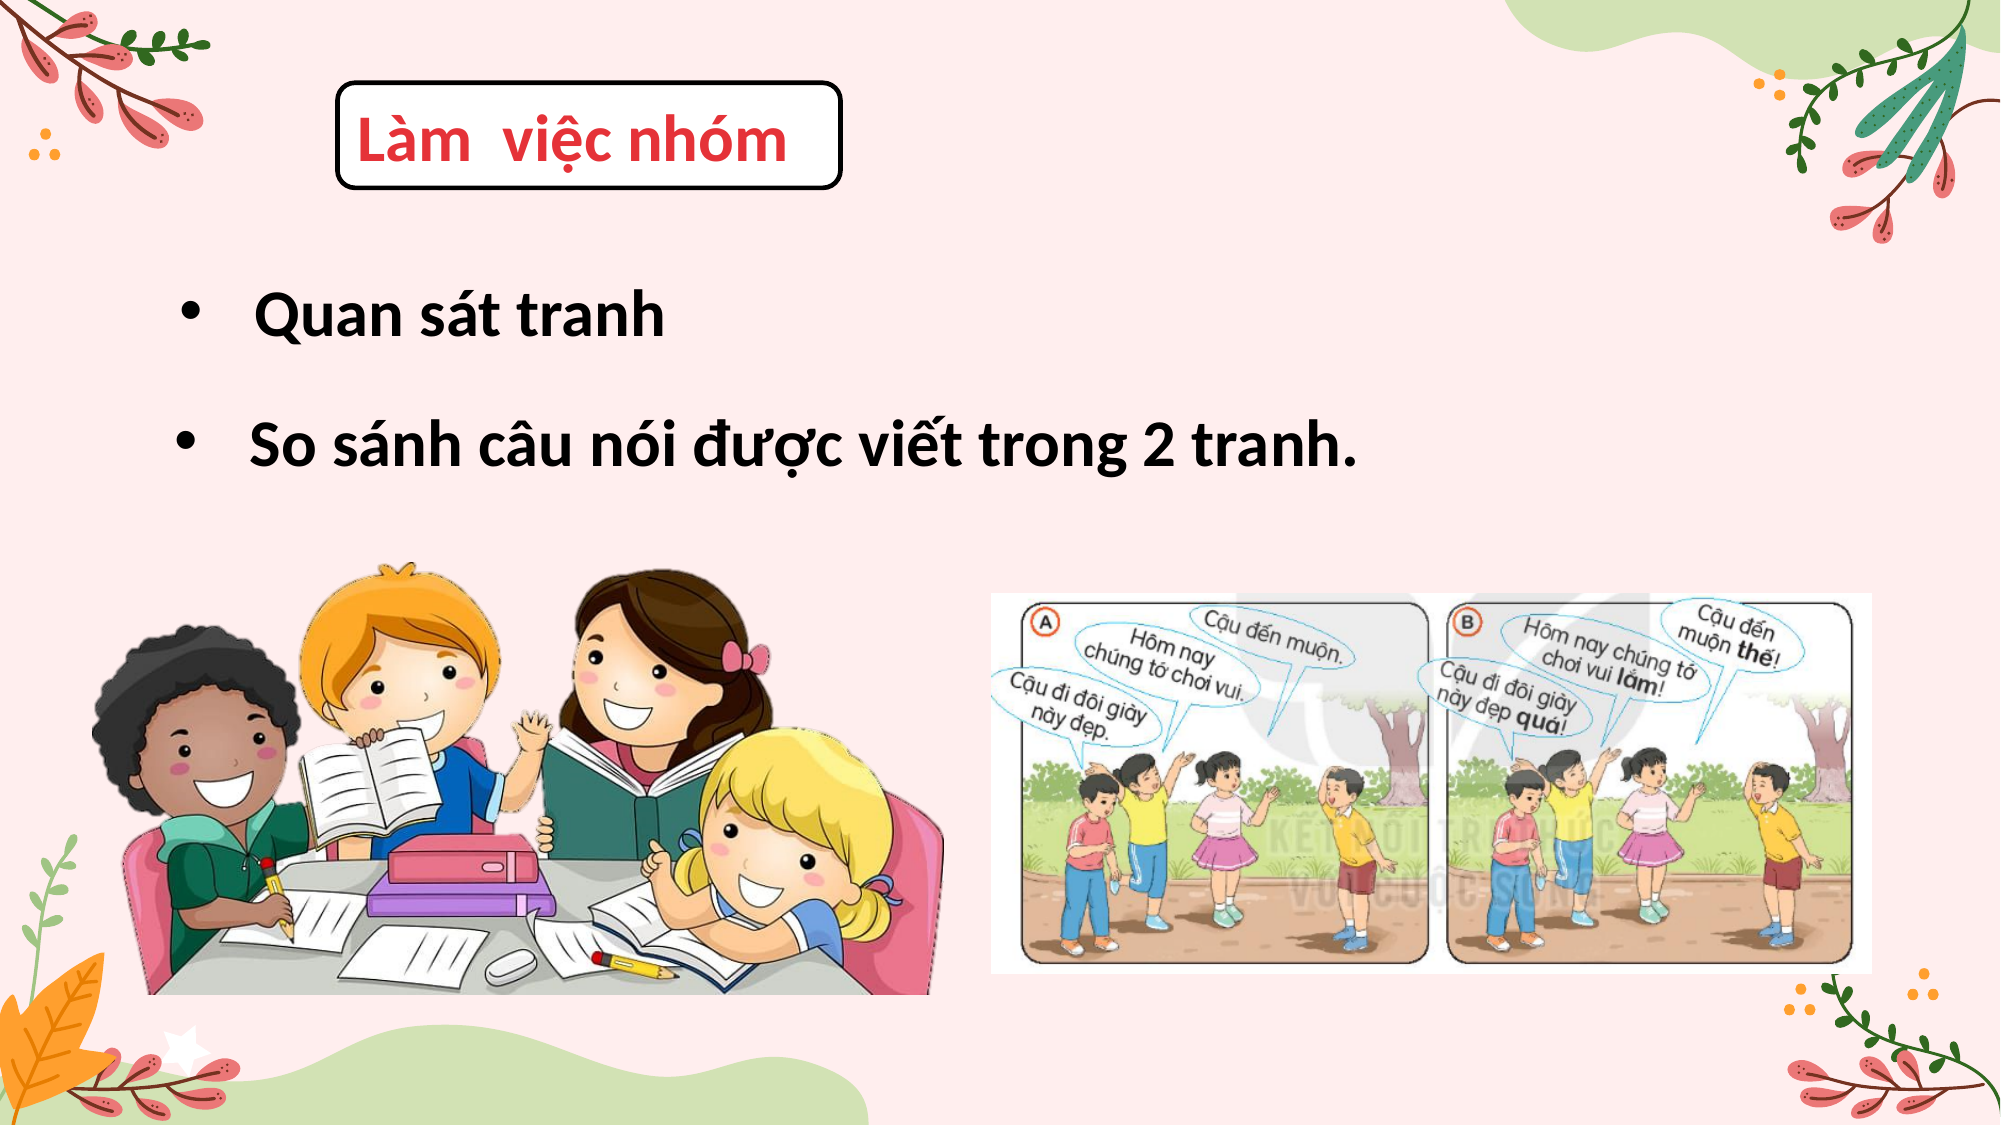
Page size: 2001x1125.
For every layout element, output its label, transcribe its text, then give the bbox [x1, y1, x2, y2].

picture [92, 562, 945, 995]
text_box So sánh câu nói được viết trong 2 tranh. [159, 376, 1422, 488]
text_box Quan sát tranh [164, 246, 1075, 357]
picture [991, 593, 1872, 974]
text_box Làm việc nhóm [337, 82, 841, 188]
